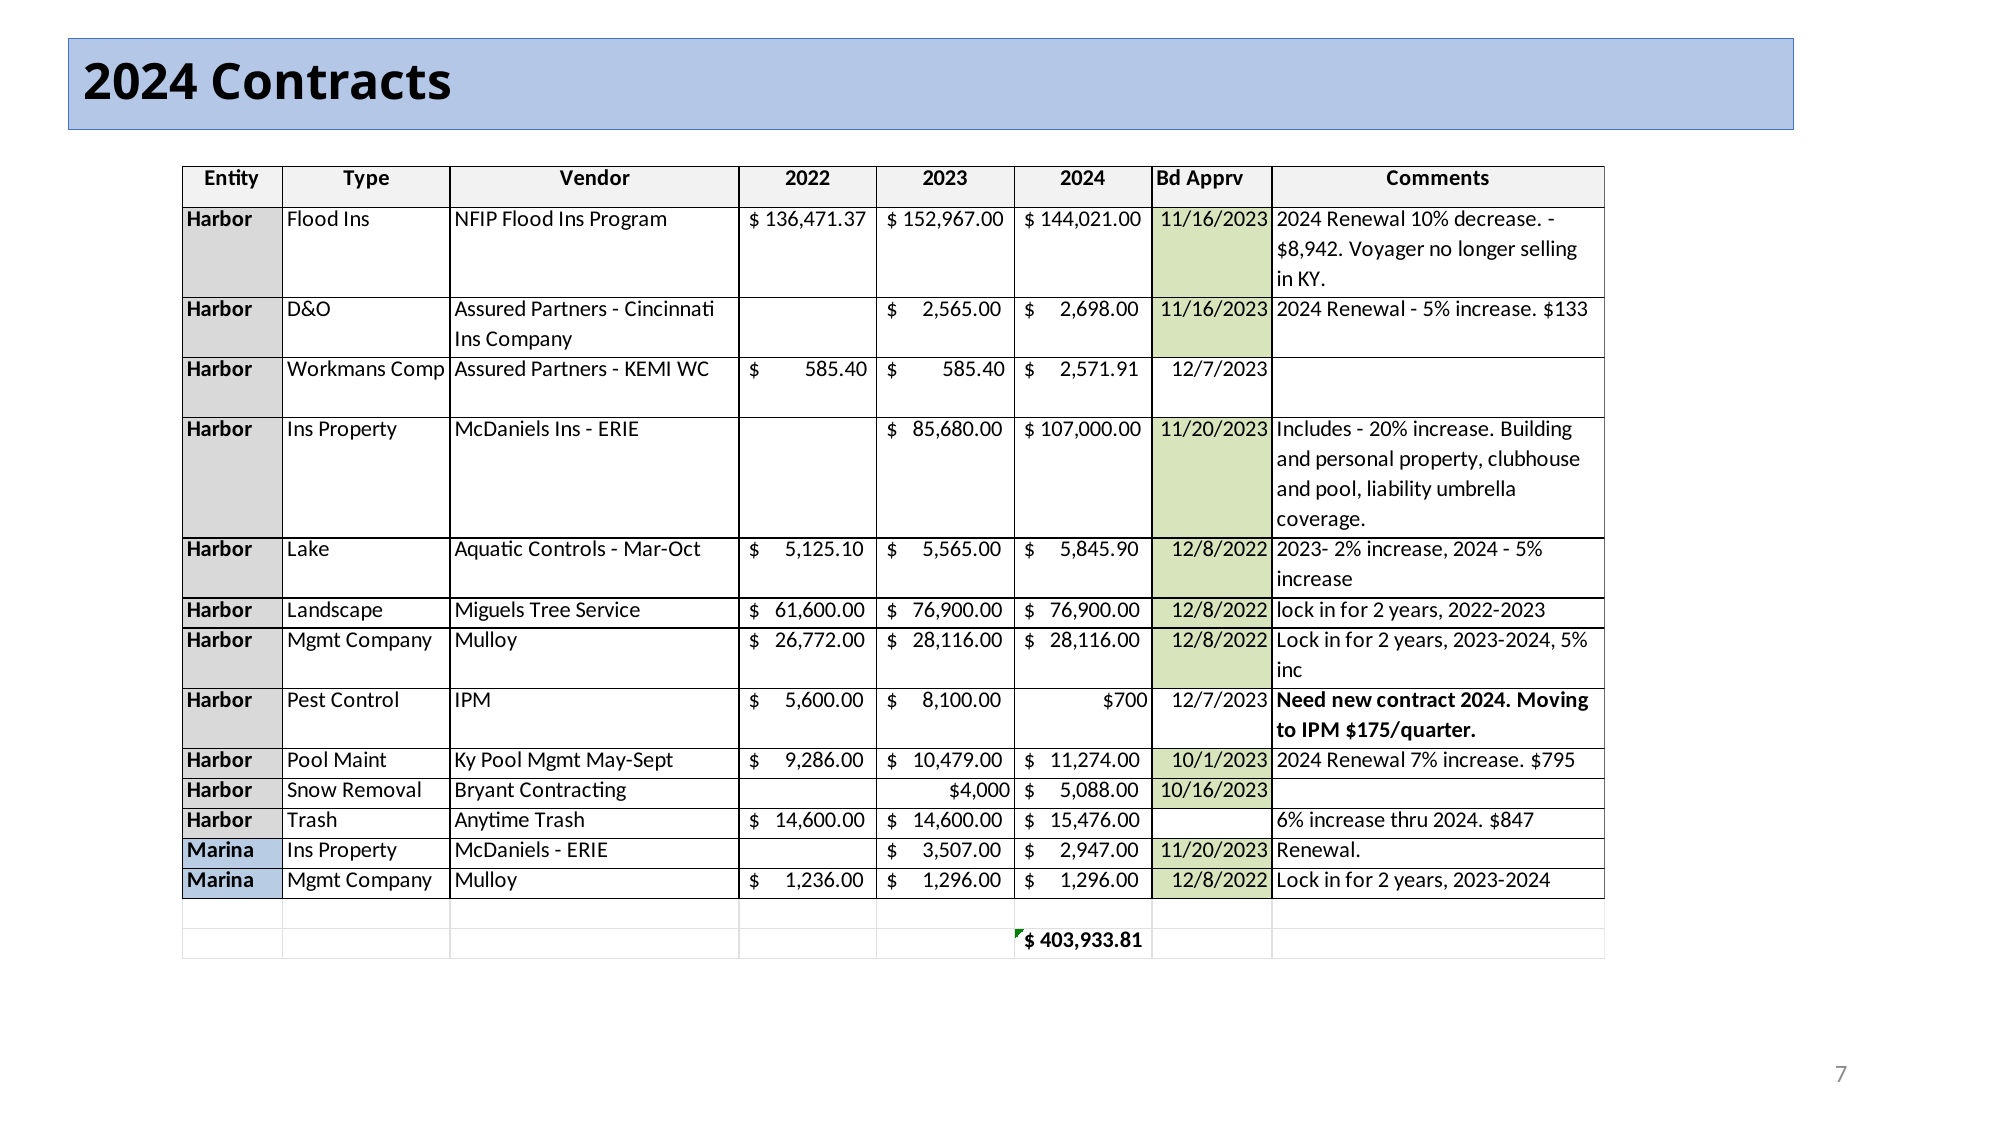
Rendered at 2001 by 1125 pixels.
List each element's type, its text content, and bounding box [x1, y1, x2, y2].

title 2024 Contracts [68, 38, 1794, 130]
picture [181, 165, 1606, 960]
slide_number 7 [1412, 1042, 1863, 1103]
